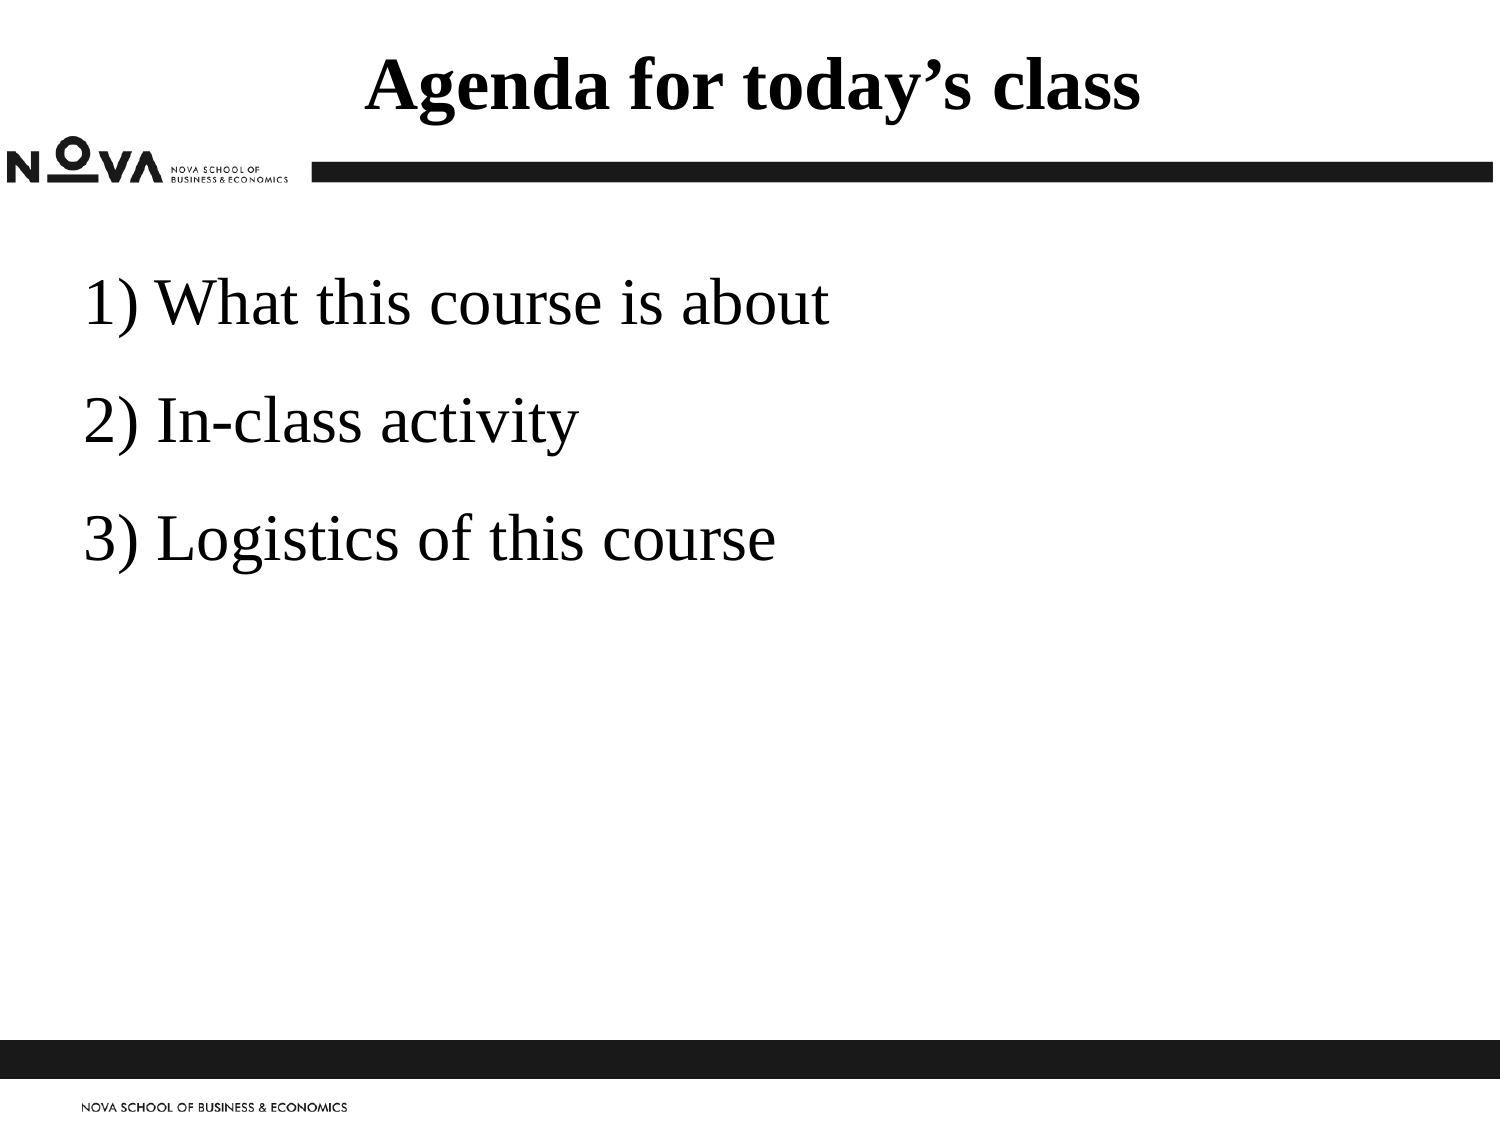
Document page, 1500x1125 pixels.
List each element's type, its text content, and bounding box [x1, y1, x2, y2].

list 1) What this course is about 2) In-class activity 3) Logistics of this course [68, 249, 1432, 988]
picture [7, 136, 1493, 183]
title Agenda for today’s class [350, 37, 1375, 150]
picture [0, 1040, 1500, 1112]
